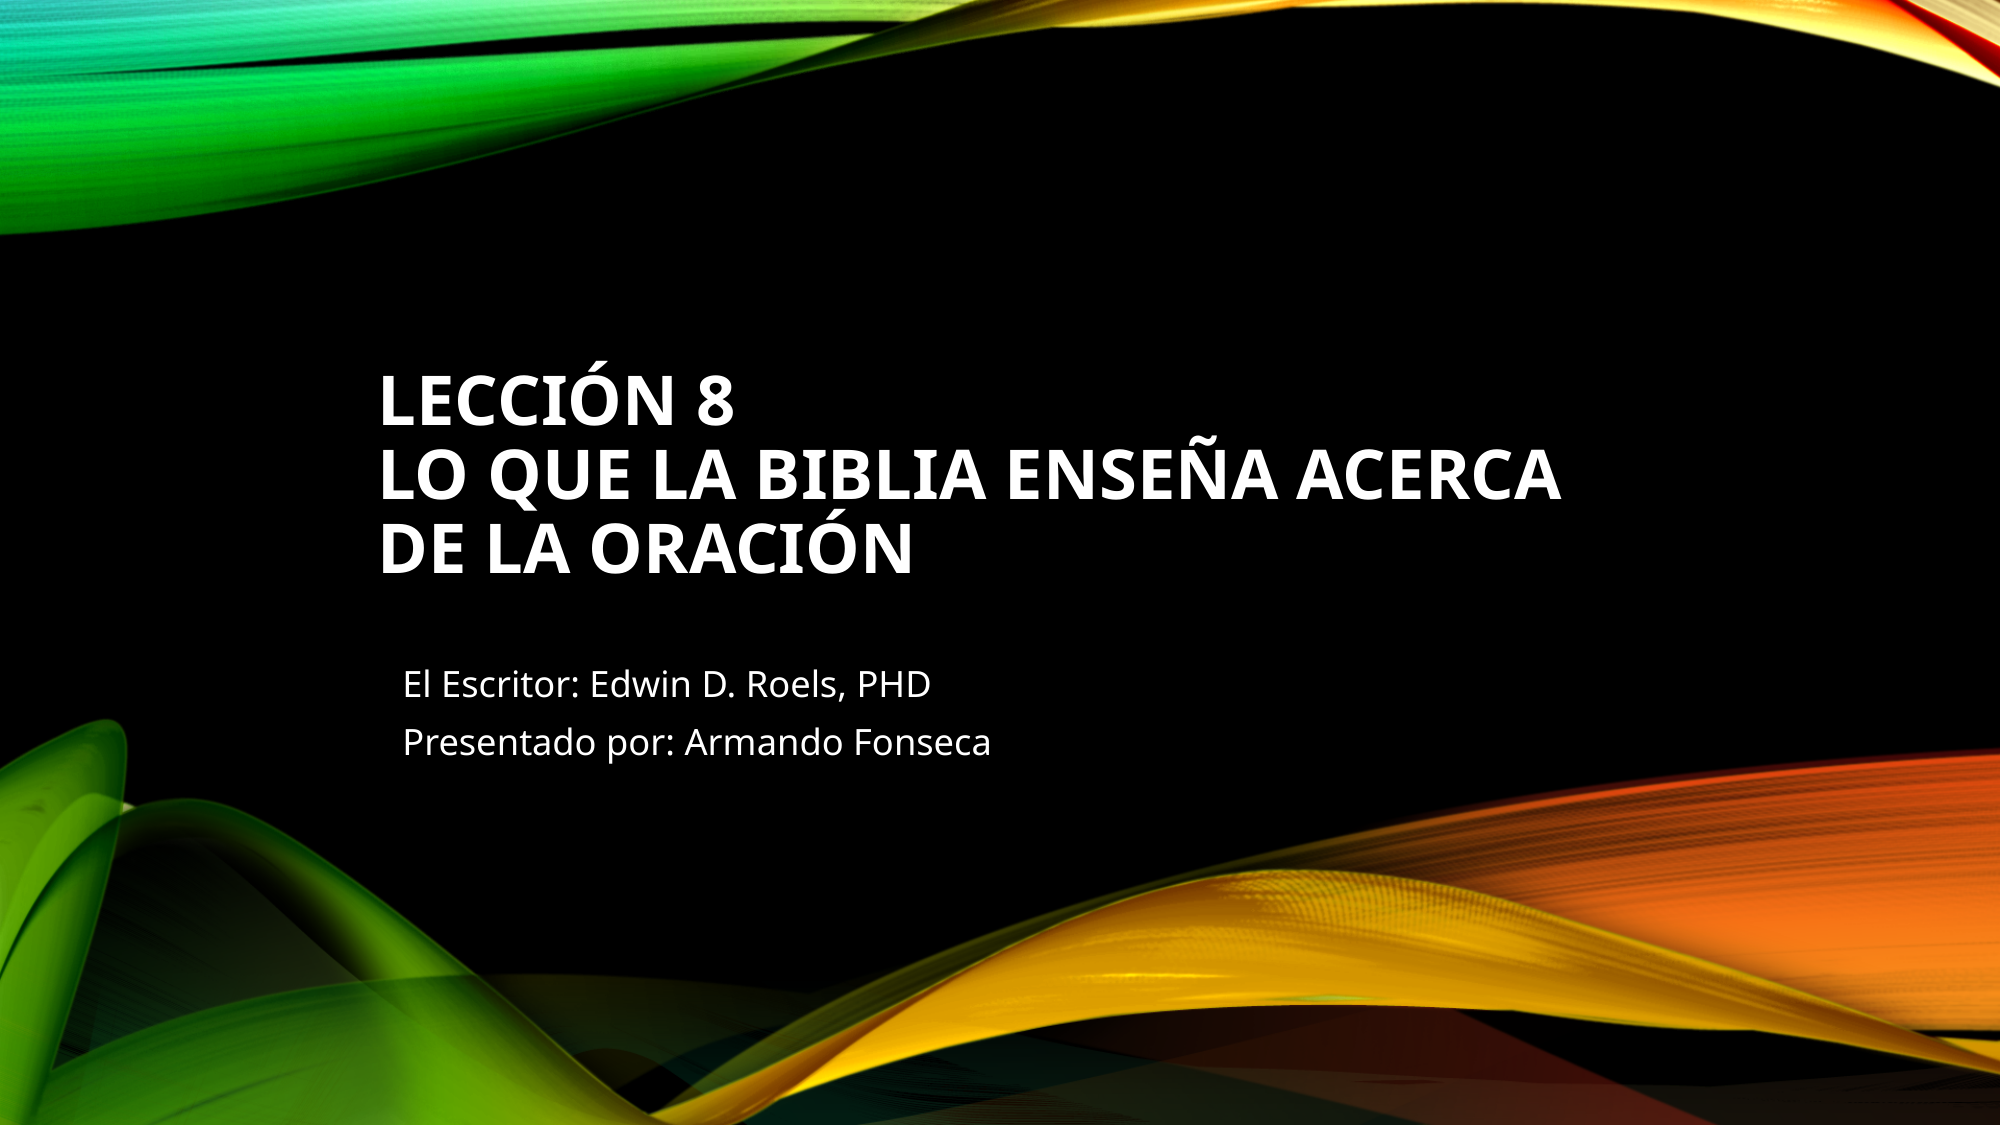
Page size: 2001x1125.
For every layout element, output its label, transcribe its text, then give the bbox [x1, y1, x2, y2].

picture [0, 717, 2000, 1125]
picture [0, 0, 2000, 237]
subtitle El Escritor: Edwin D. Roels, PHD Presentado por: Armando Fonseca [387, 658, 1588, 772]
title LECCIÓN 8 LO QUE LA BIBLIA ENSEÑA ACERCA DE la oración [362, 354, 1638, 596]
